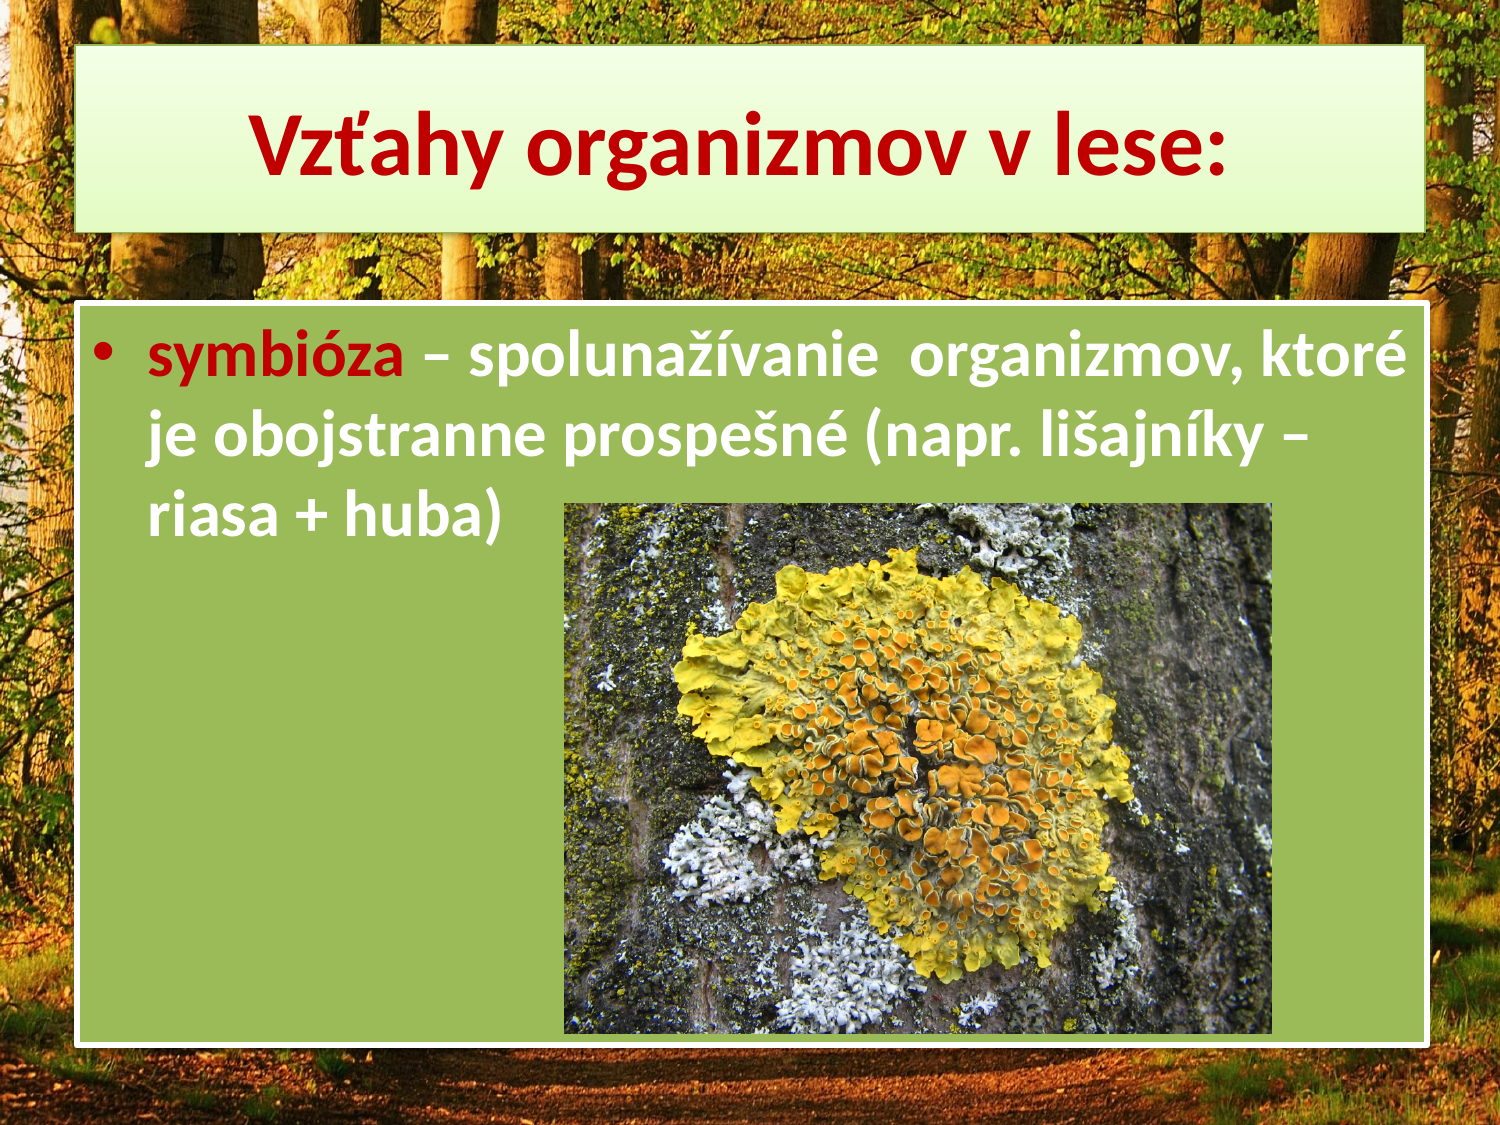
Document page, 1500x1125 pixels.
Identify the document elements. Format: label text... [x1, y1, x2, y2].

list symbióza – spolunažívanie organizmov, ktoré je obojstranne prospešné (napr. lišajníky – riasa + huba) [74, 300, 1430, 1048]
picture [0, 0, 1500, 1125]
title Vzťahy organizmov v lese: [74, 44, 1426, 233]
